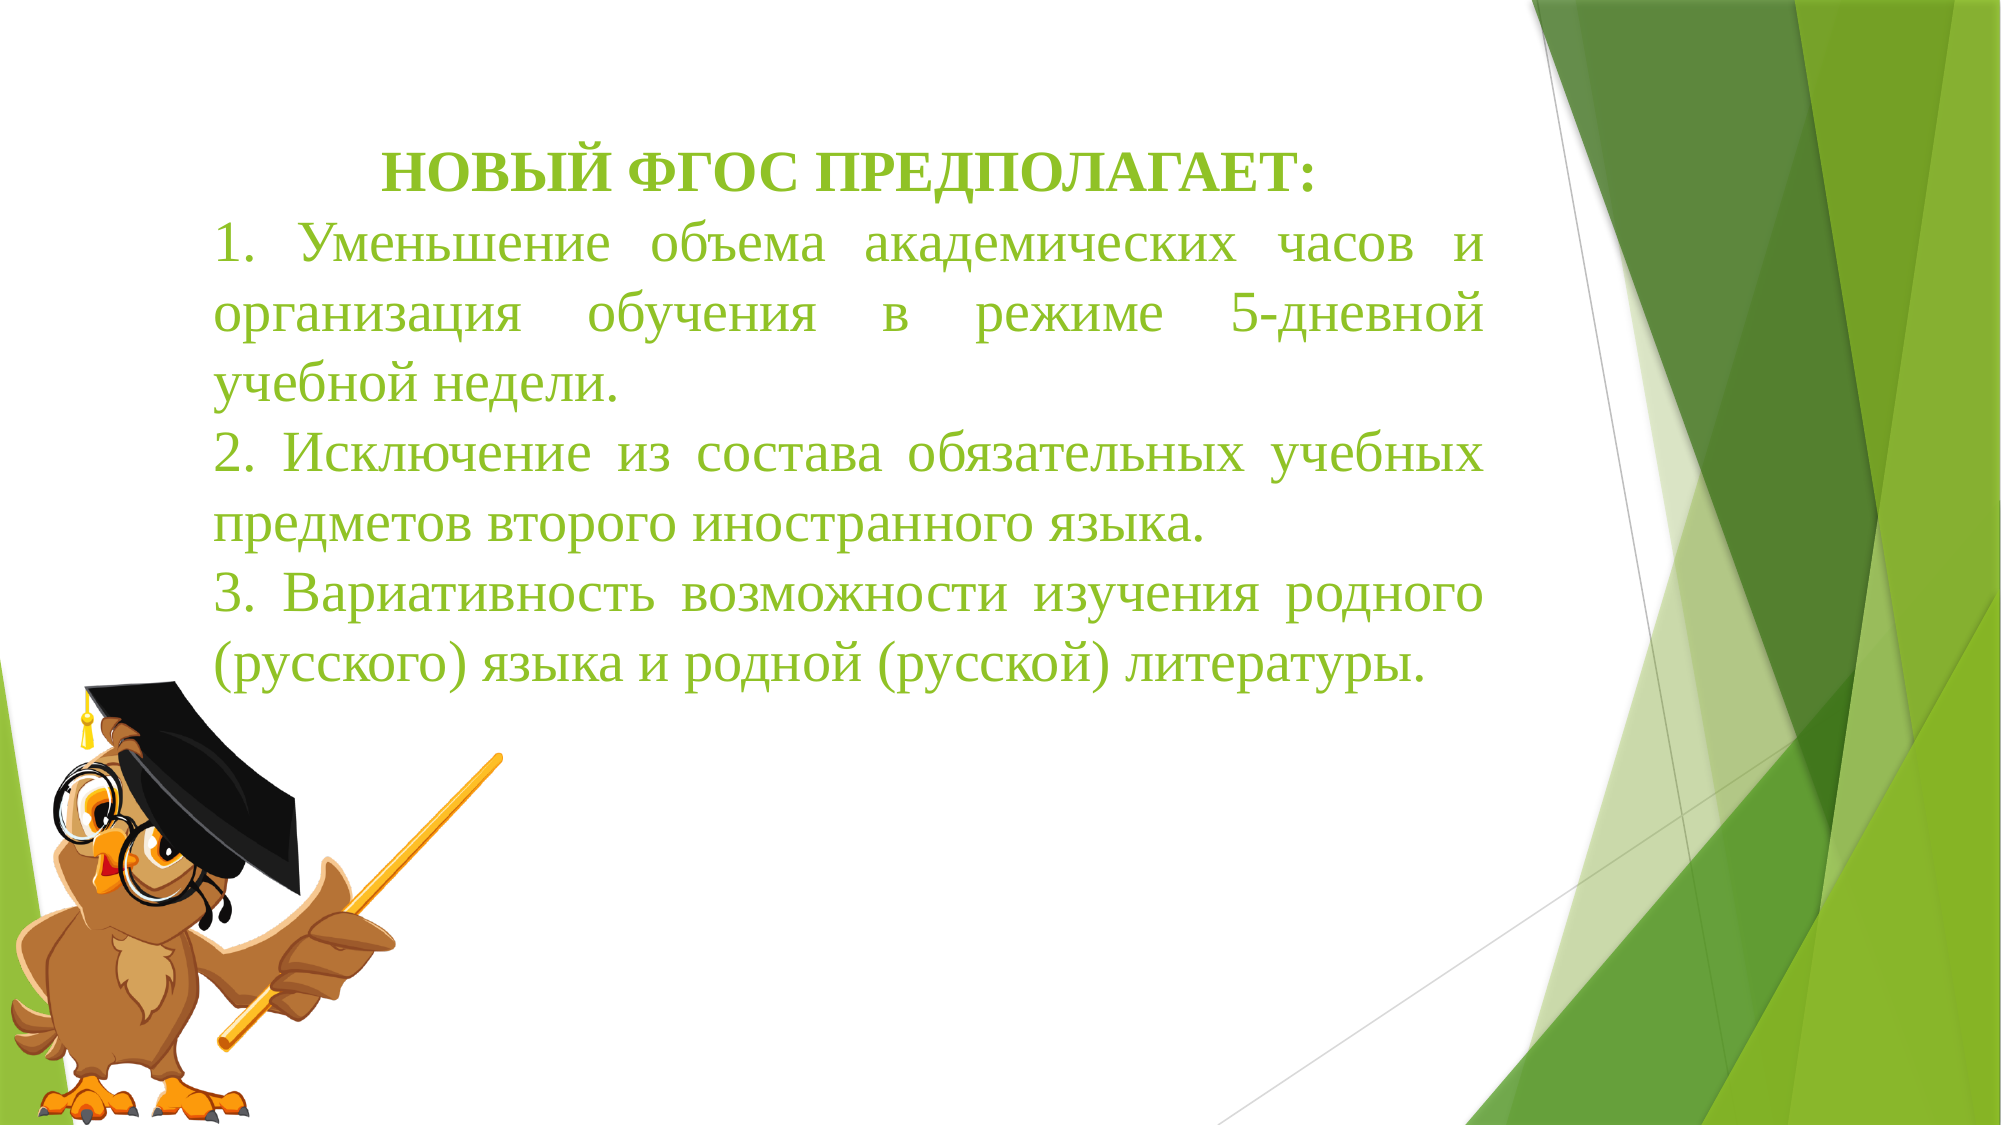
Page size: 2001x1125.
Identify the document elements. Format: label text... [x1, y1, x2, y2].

picture [11, 681, 503, 1125]
text_box НОВЫЙ ФГОС ПРЕДПОЛАГАЕТ: 1. Уменьшение объема академических часов и организация обучения в режиме 5-дневной учебной недели. 2. Исключение из состава обязательных учебных предметов второго иностранного языка. 3. Вариативность возможности изучения родного (русского) языка и родной (русской) литературы. [198, 125, 1500, 721]
